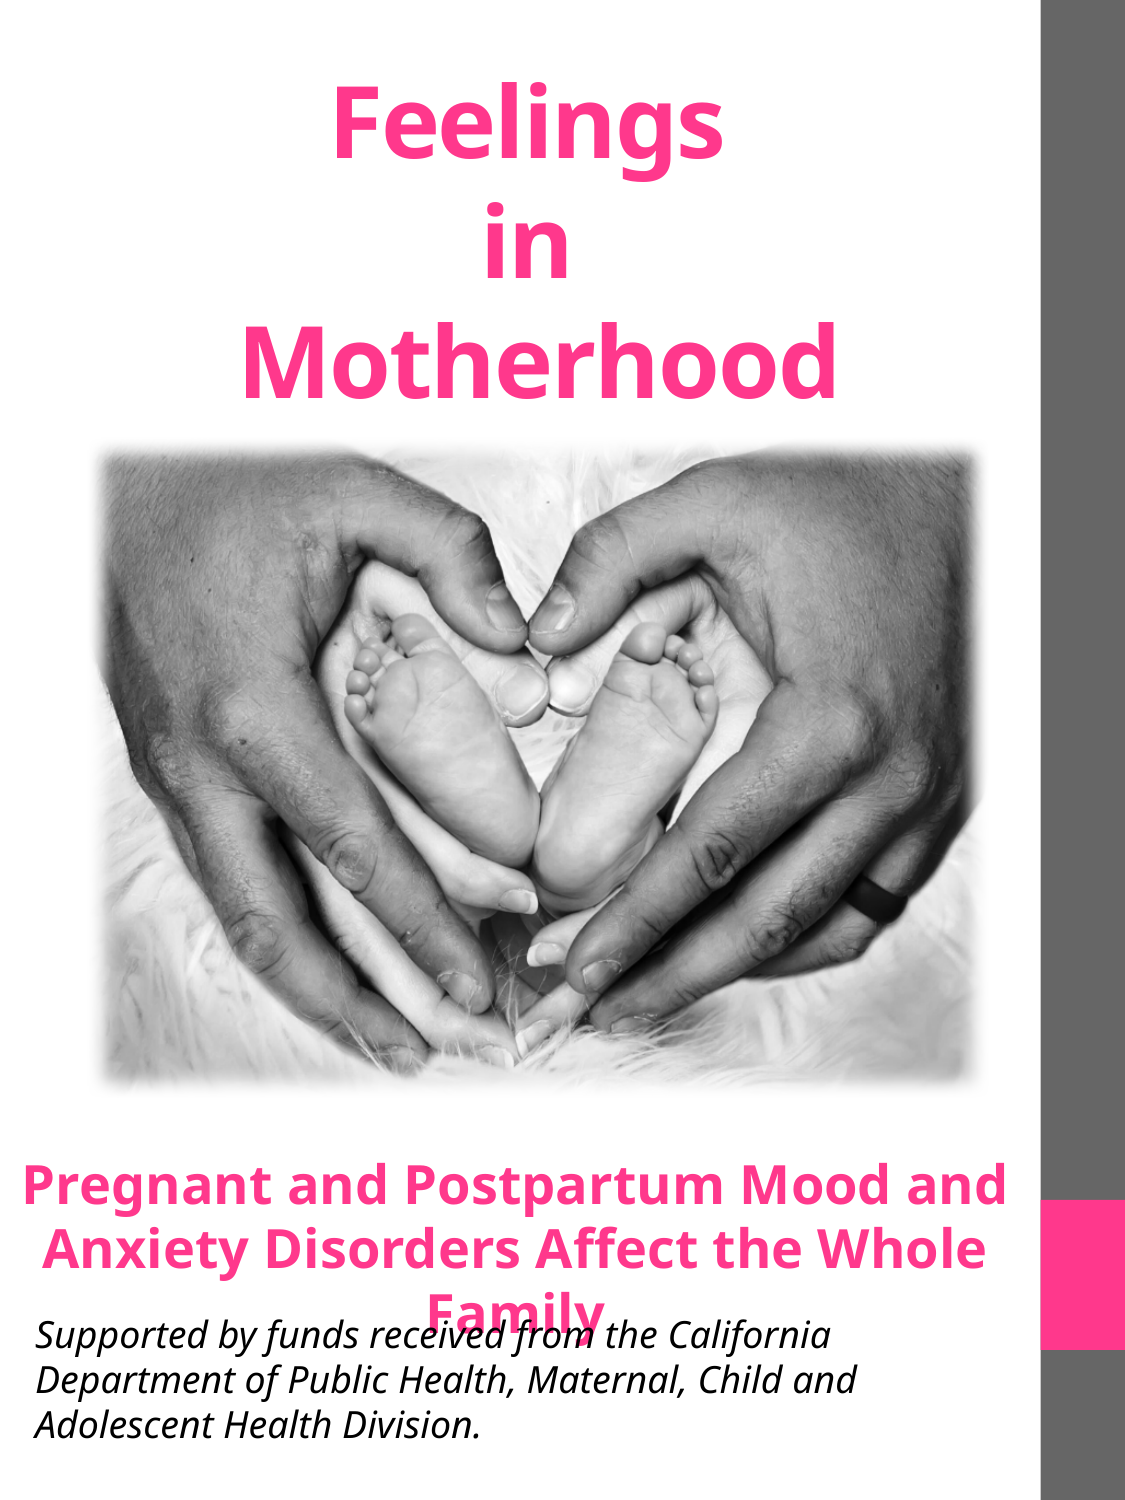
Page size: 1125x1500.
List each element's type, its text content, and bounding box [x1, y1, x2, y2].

text_box Supported by funds received from the California Department of Public Health, Maternal, Child and Adolescent Health Division. [20, 1303, 1021, 1454]
title Feelings in Motherhood [32, 62, 1046, 415]
picture [86, 436, 992, 1101]
text_box Pregnant and Postpartum Mood and Anxiety Disorders Affect the Whole Family [0, 1142, 1063, 1353]
